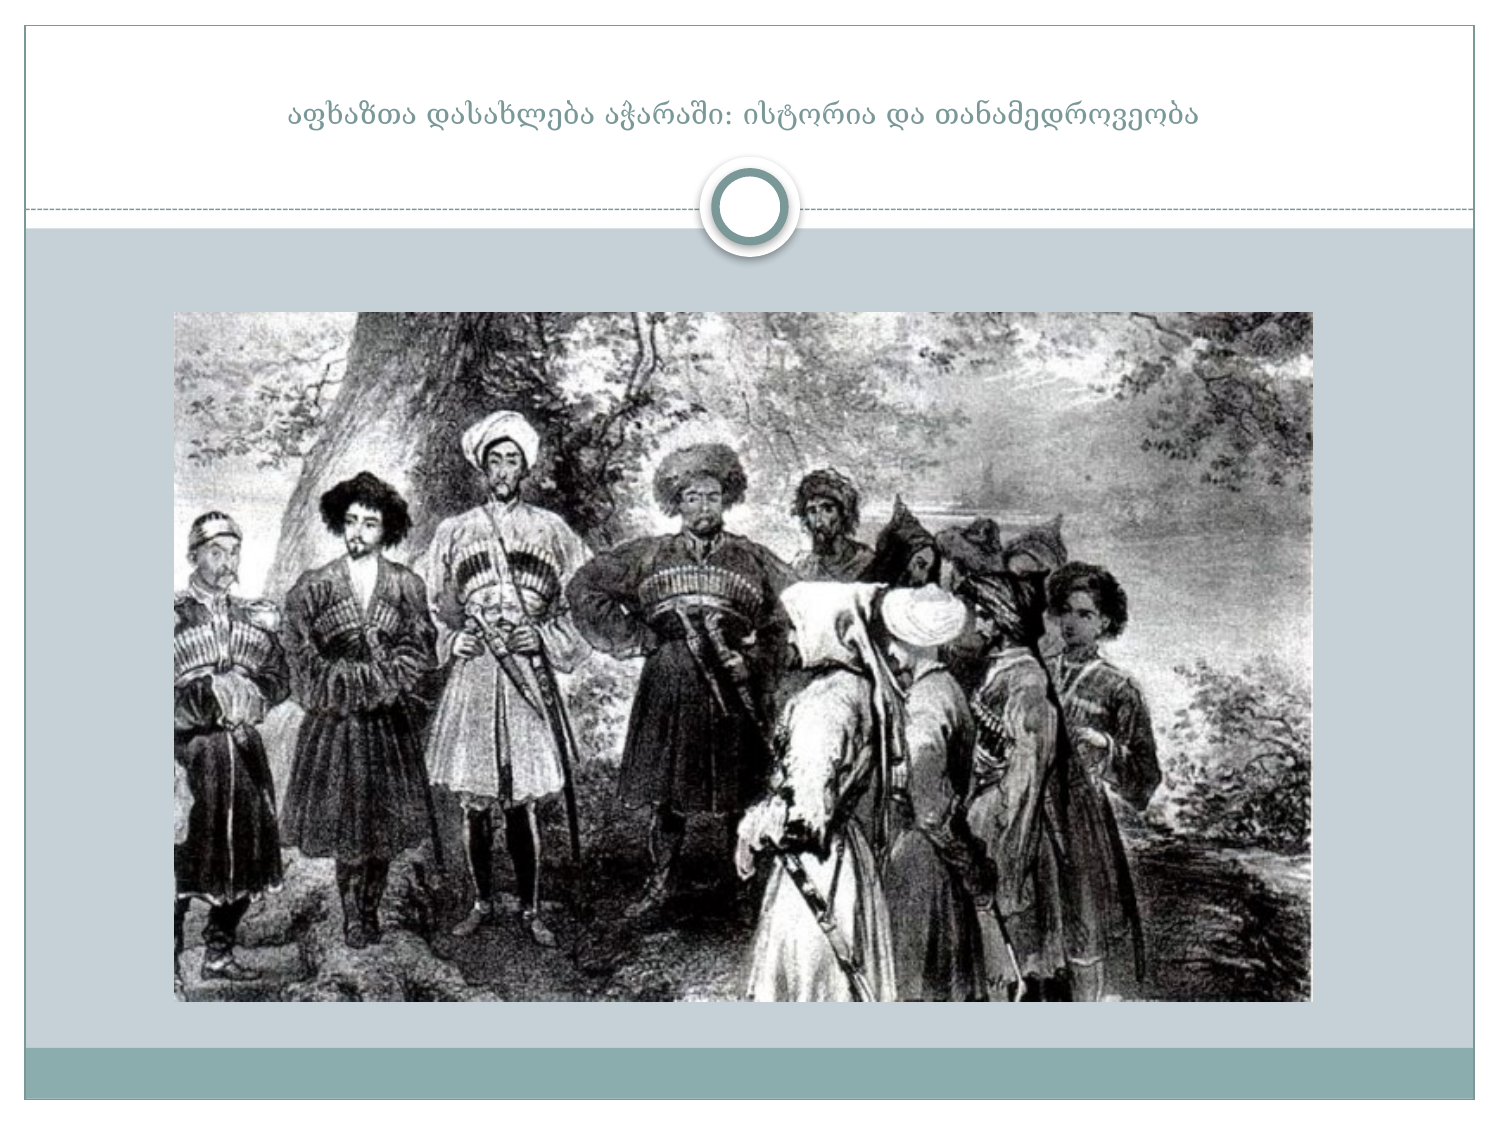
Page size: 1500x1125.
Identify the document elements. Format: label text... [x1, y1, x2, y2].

text_box აფხაზთა დასახლება აჭარაში: ისტორია და თანამედროვეობა [37, 87, 1450, 138]
picture [174, 312, 1313, 1002]
